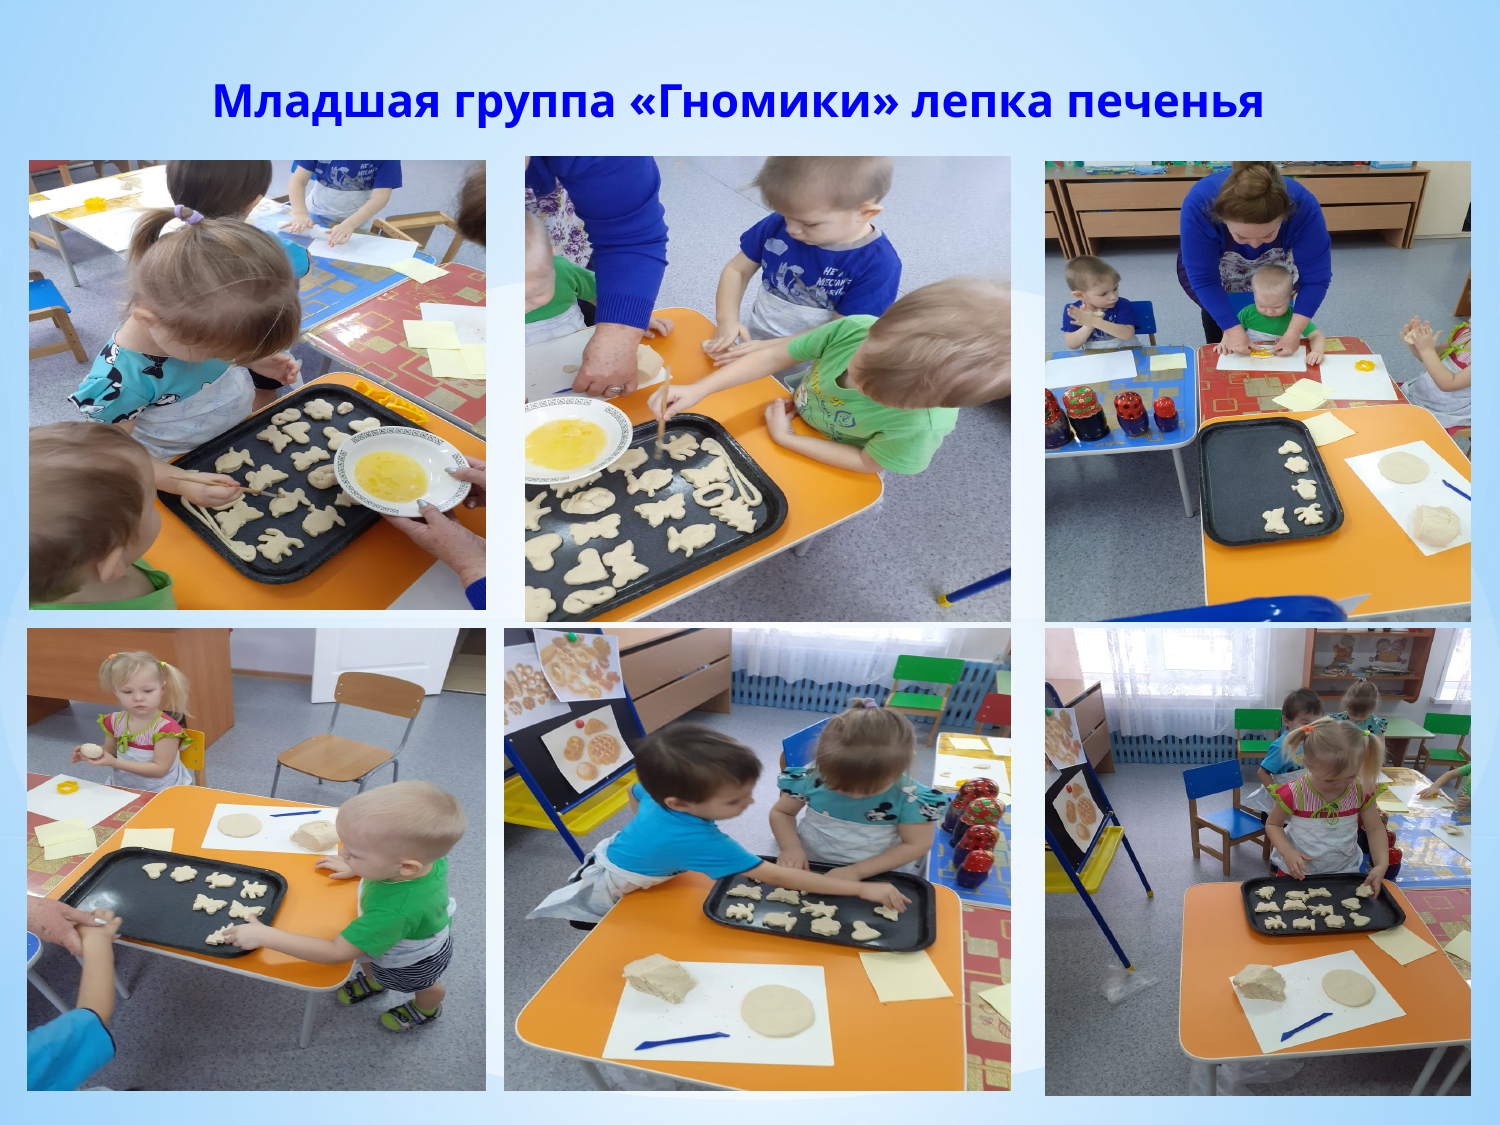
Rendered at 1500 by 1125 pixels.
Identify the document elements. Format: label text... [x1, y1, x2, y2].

picture [1045, 628, 1471, 1096]
picture [27, 628, 486, 1091]
list Младшая группа «Гномики» лепка печенья [183, 64, 1413, 183]
picture [503, 628, 1012, 1091]
picture [1045, 160, 1471, 622]
picture [525, 156, 1012, 622]
picture [29, 160, 486, 610]
